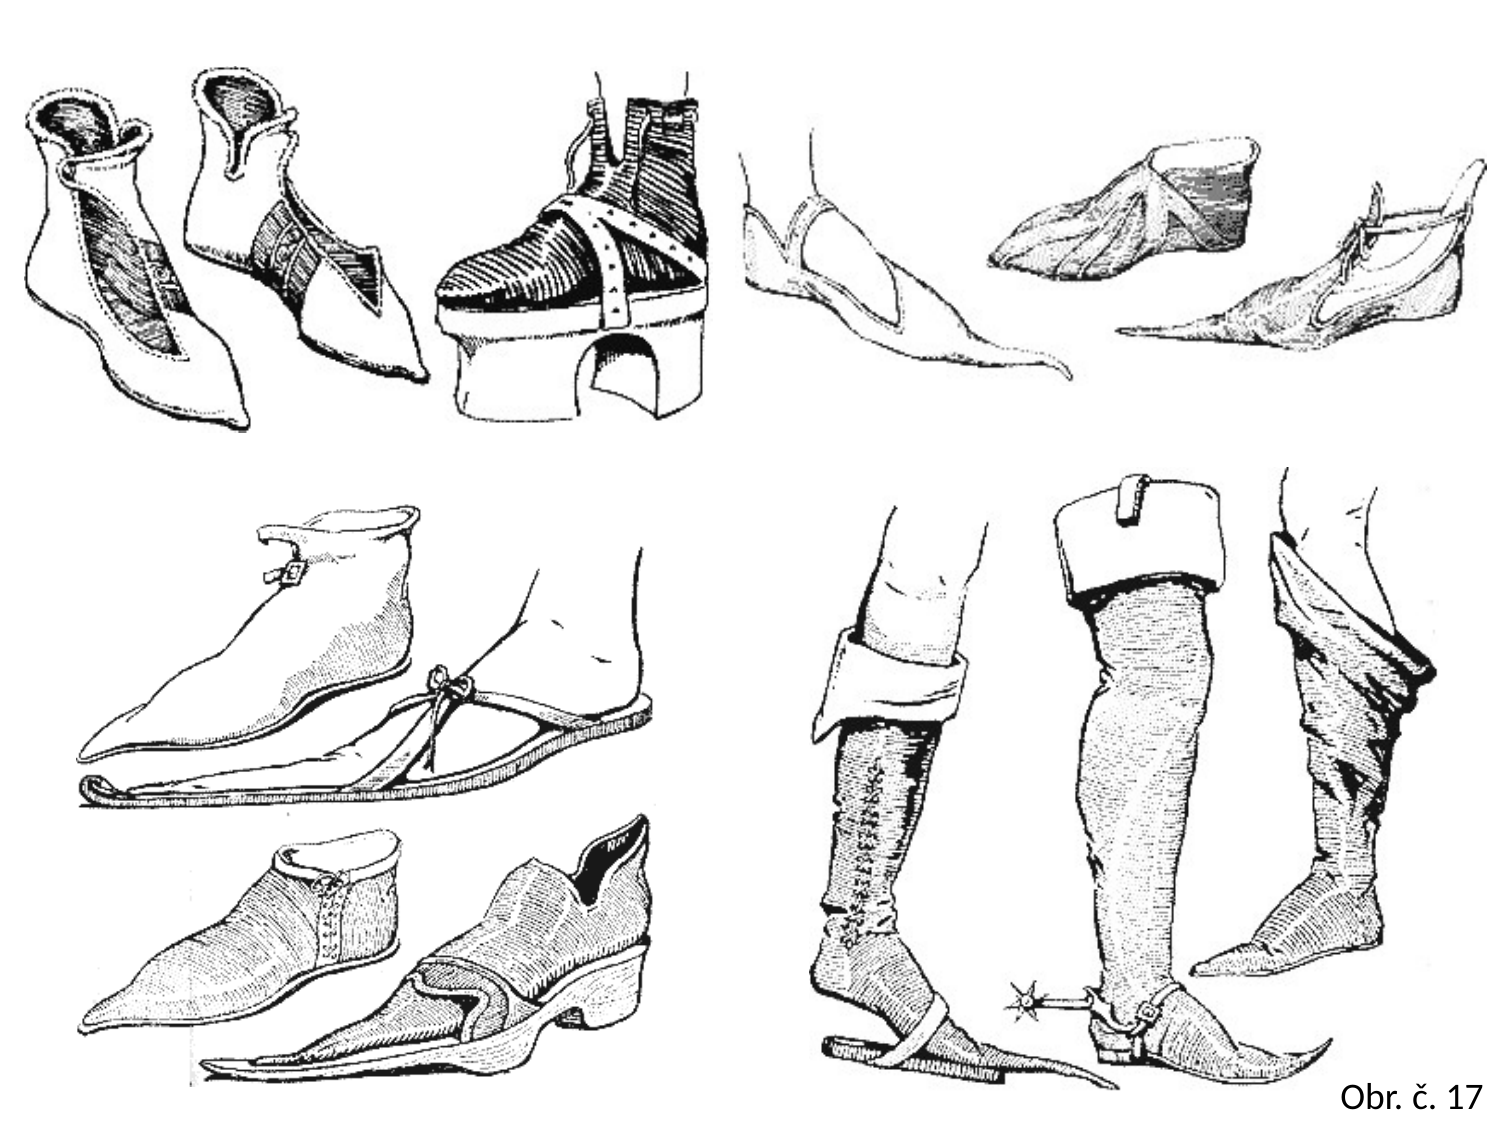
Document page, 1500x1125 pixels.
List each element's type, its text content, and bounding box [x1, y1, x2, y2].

picture [734, 113, 1487, 386]
picture [24, 66, 713, 433]
picture [76, 503, 656, 1088]
text_box Obr. č. 17 [1325, 1064, 1499, 1125]
picture [808, 467, 1440, 1095]
